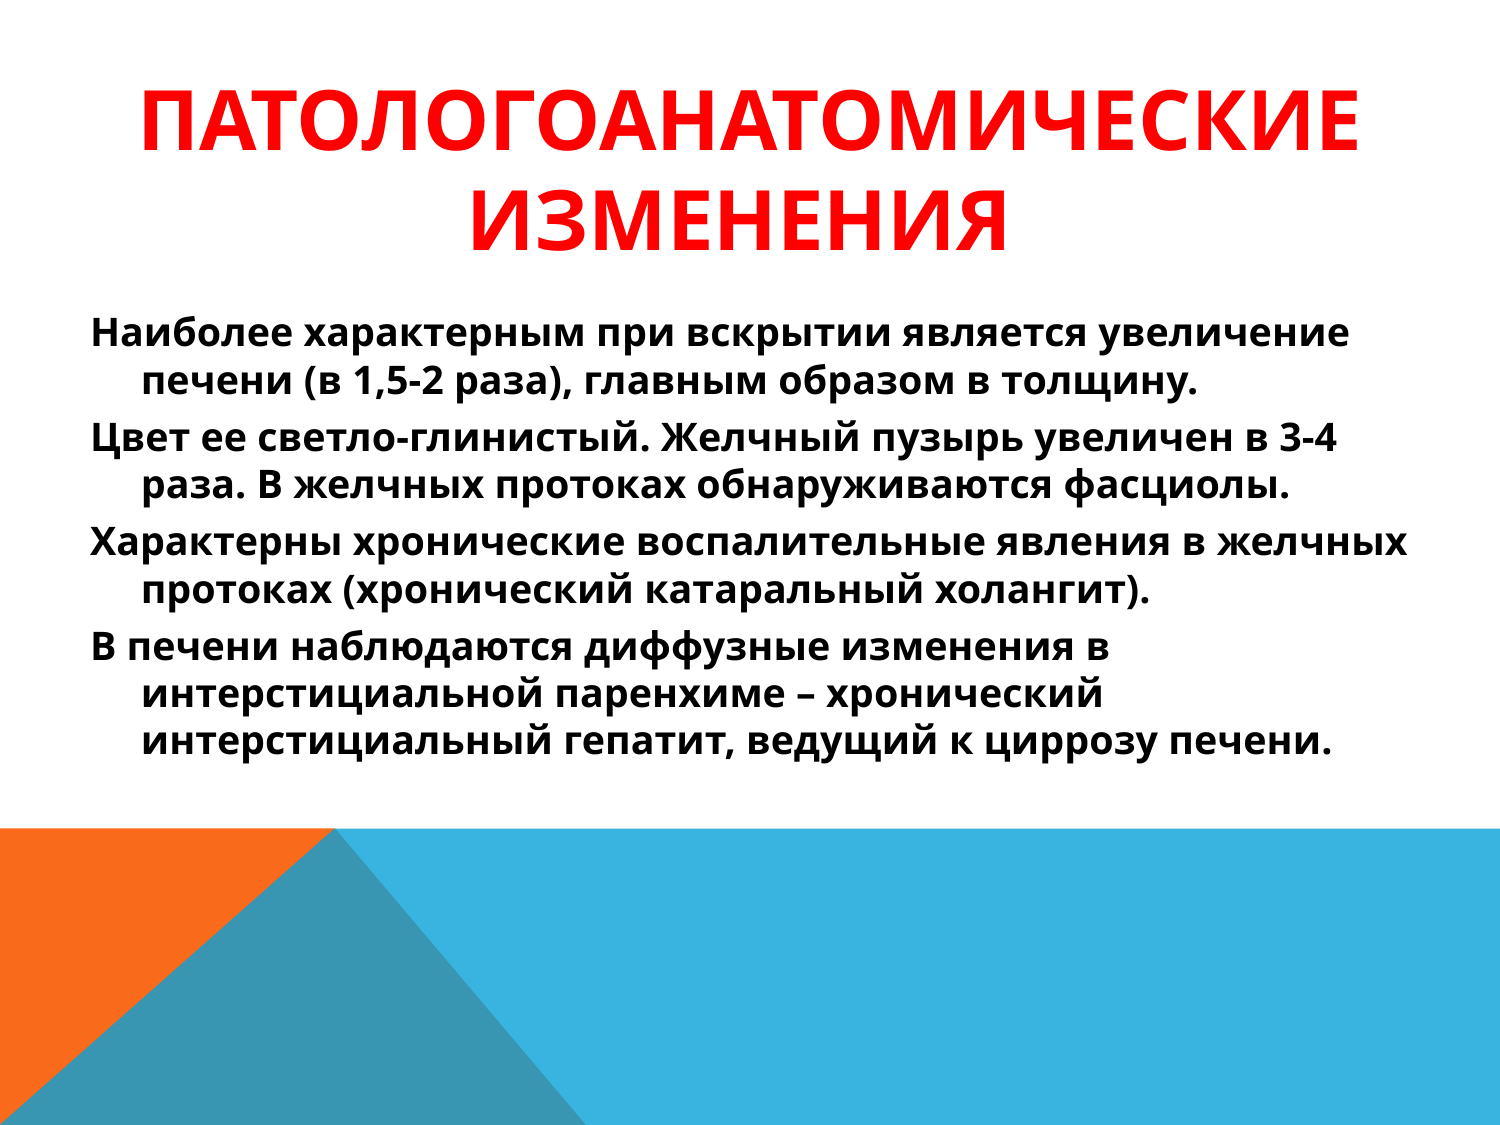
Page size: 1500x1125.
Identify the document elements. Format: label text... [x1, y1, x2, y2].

list Наиболее характерным при вскрытии является увеличение печени (в 1,5-2 раза), главным образом в толщину. Цвет ее светло-глинистый. Желчный пузырь увеличен в 3-4 раза. В желчных протоках обнаруживаются фасциолы. Характерны хронические воспалительные явления в желчных протоках (хронический катаральный холангит). В печени наблюдаются диффузные изменения в интерстициальной паренхиме – хронический интерстициальный гепатит, ведущий к циррозу печени. [75, 299, 1425, 1006]
title Патологоанатомические изменения [75, 59, 1425, 275]
